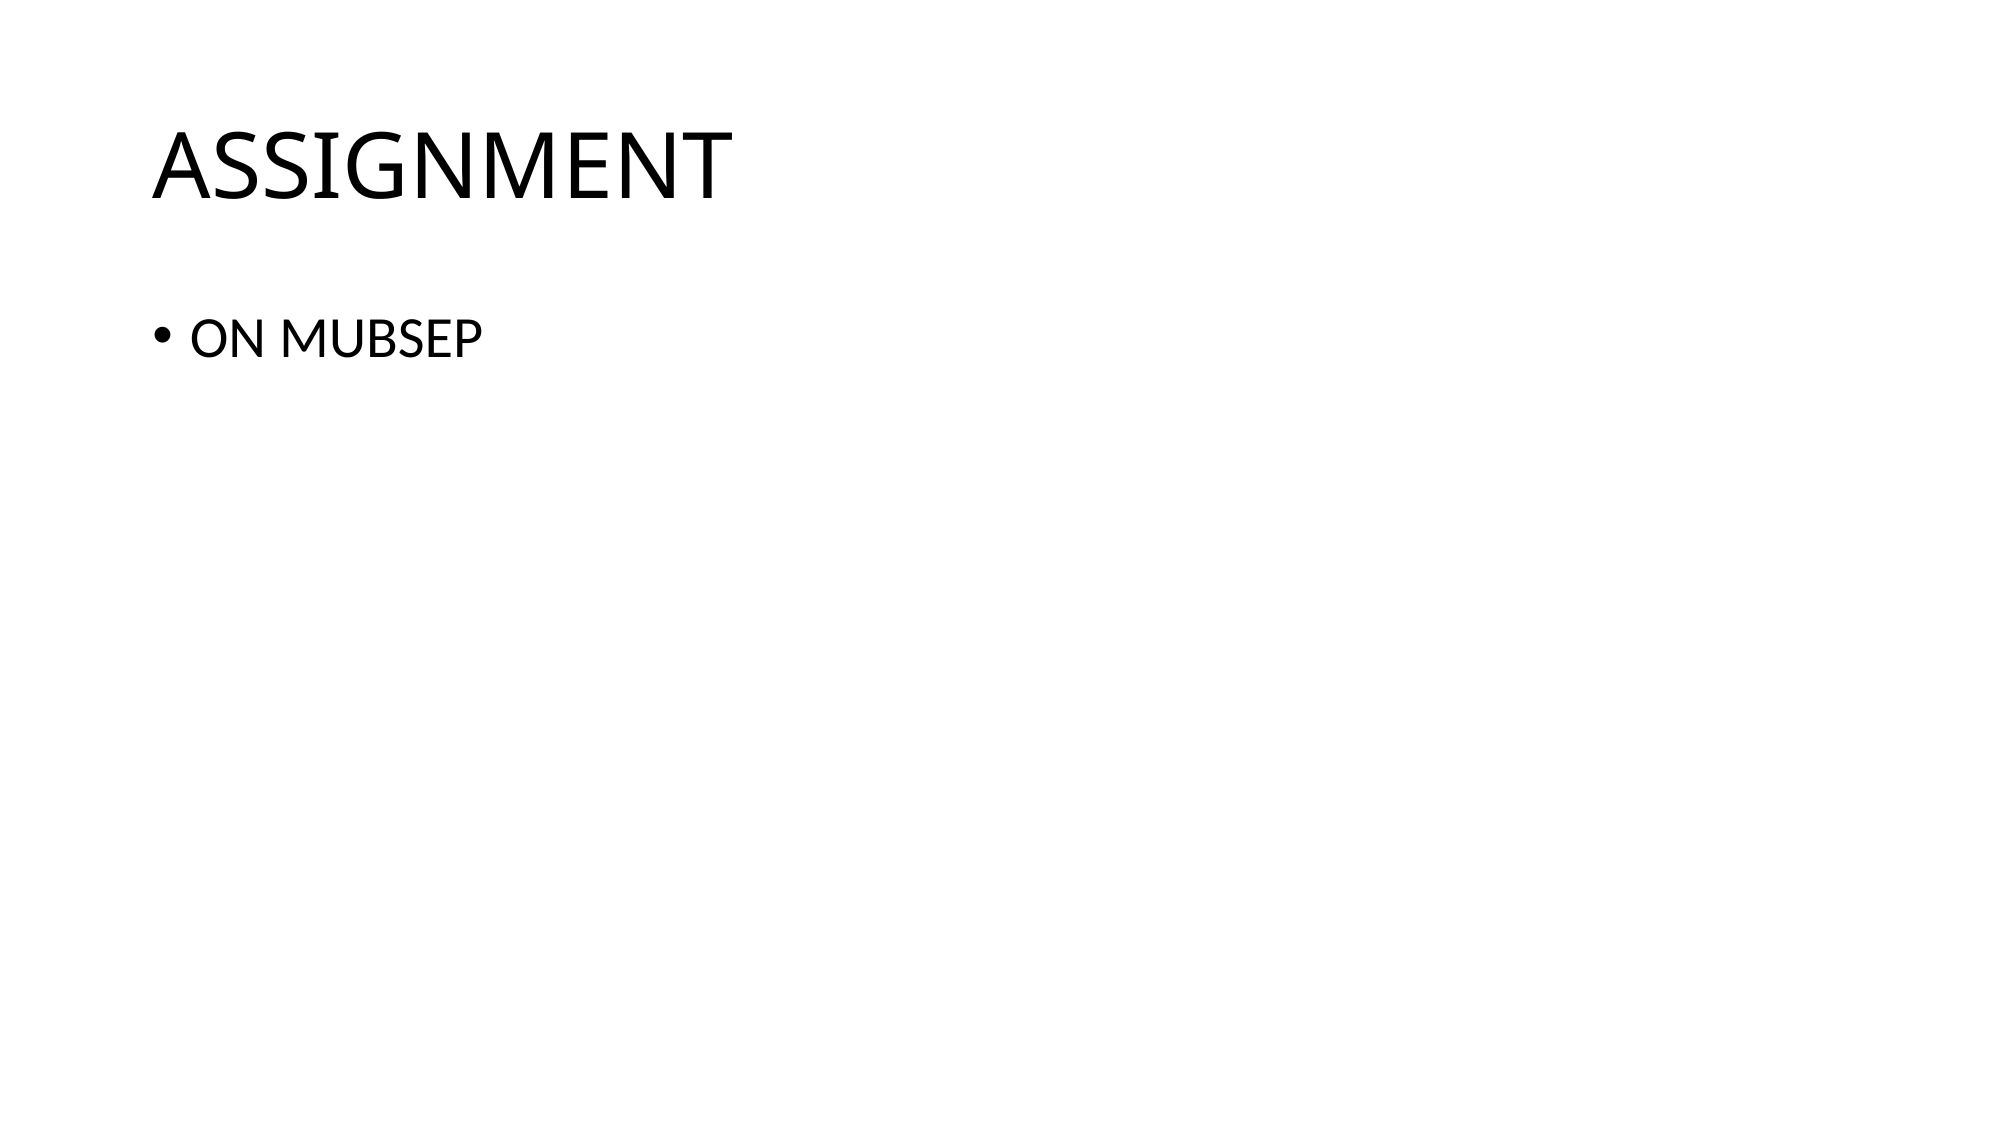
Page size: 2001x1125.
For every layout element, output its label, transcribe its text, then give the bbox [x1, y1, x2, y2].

title ASSIGNMENT [137, 59, 1863, 278]
list ON MUBSEP [137, 299, 1863, 1014]
